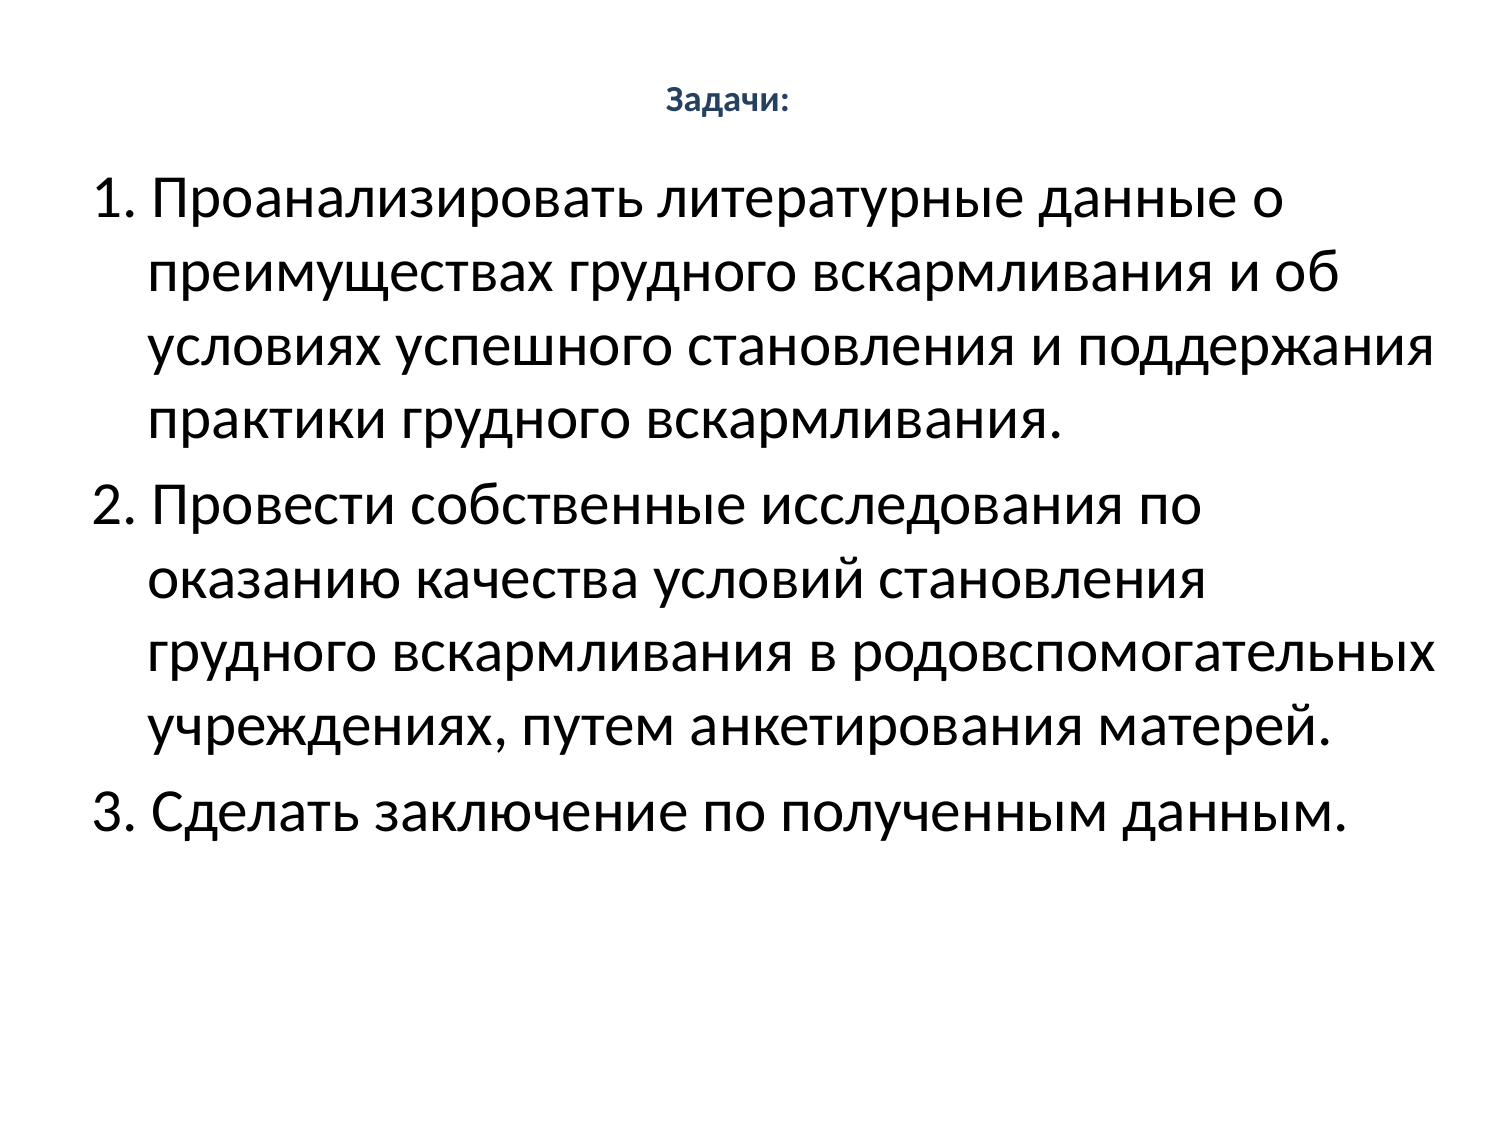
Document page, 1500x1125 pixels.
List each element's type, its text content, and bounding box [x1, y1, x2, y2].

title Задачи: [53, 66, 1404, 171]
list 1. Проанализировать литературные данные о преимуществах грудного вскармливания и об условиях успешного становления и поддержания практики грудного вскармливания. 2. Провести собственные исследования по оказанию качества условий становления грудного вскармливания в родовспомогательных учреждениях, путем анкетирования матерей. 3. Сделать заключение по полученным данным. [76, 149, 1459, 965]
